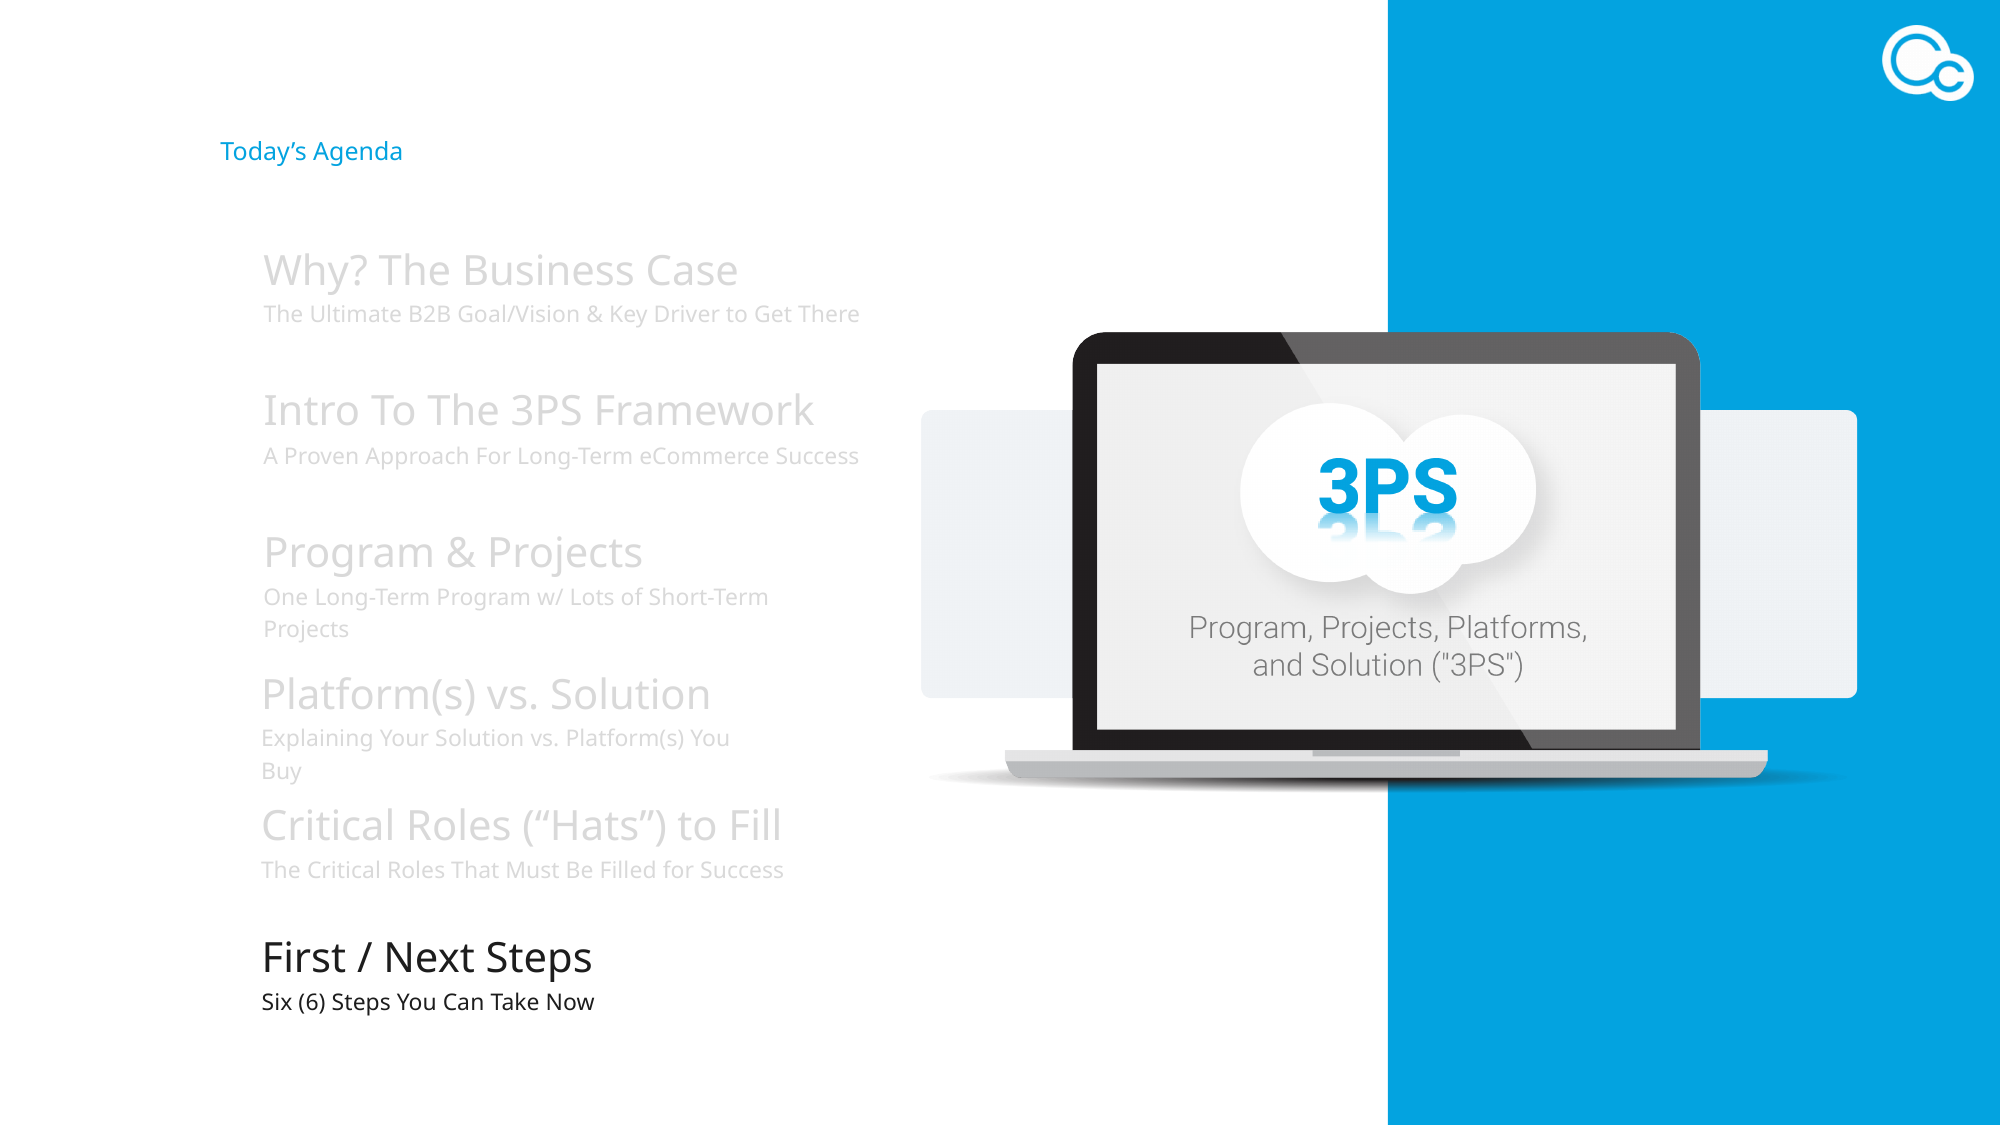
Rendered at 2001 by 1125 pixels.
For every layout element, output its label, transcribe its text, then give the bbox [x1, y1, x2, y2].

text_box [260, 661, 773, 753]
text_box Today’s Agenda [220, 141, 430, 166]
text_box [263, 377, 861, 470]
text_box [261, 925, 1001, 1016]
text_box [1387, 0, 2000, 1125]
picture [866, 301, 1857, 824]
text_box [263, 237, 980, 328]
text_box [263, 519, 846, 611]
picture [1883, 26, 1973, 100]
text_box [260, 793, 846, 884]
